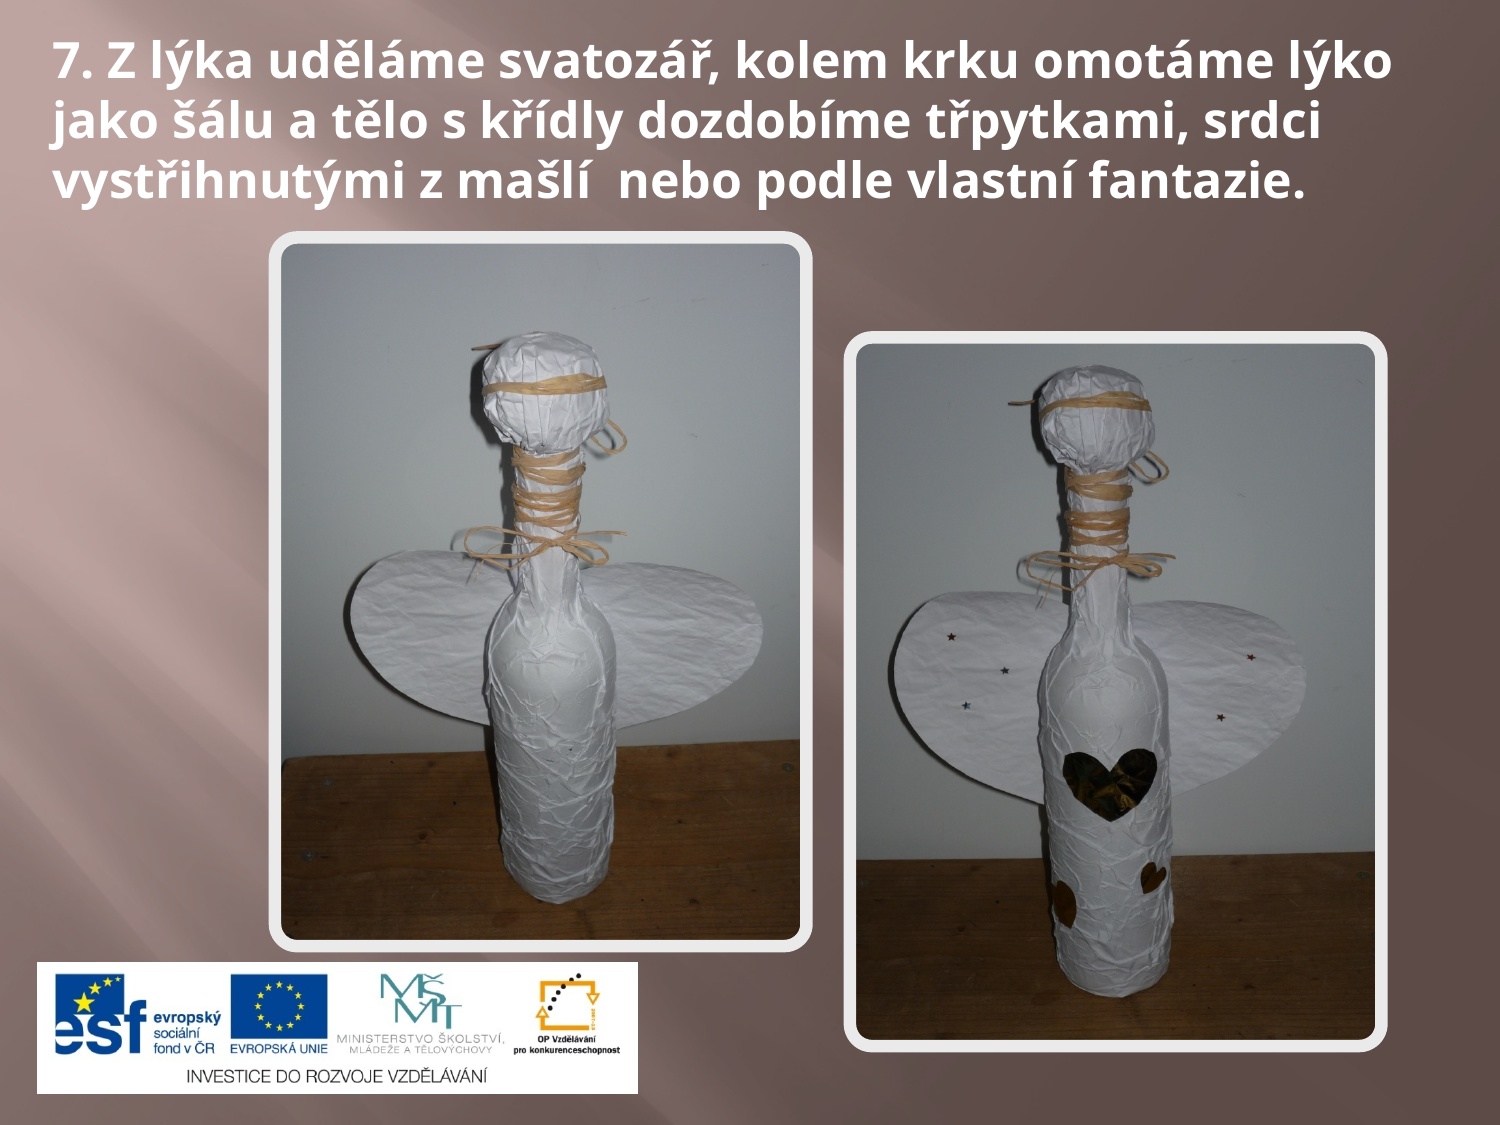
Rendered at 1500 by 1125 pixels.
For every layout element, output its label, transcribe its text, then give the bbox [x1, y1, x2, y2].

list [274, 237, 807, 947]
picture [37, 962, 638, 1094]
picture [849, 337, 1382, 1047]
title 7. Z lýka uděláme svatozář, kolem krku omotáme lýko jako šálu a tělo s křídly dozdobíme třpytkami, srdci vystřihnutými z mašlí nebo podle vlastní fantazie. [37, 50, 1450, 188]
